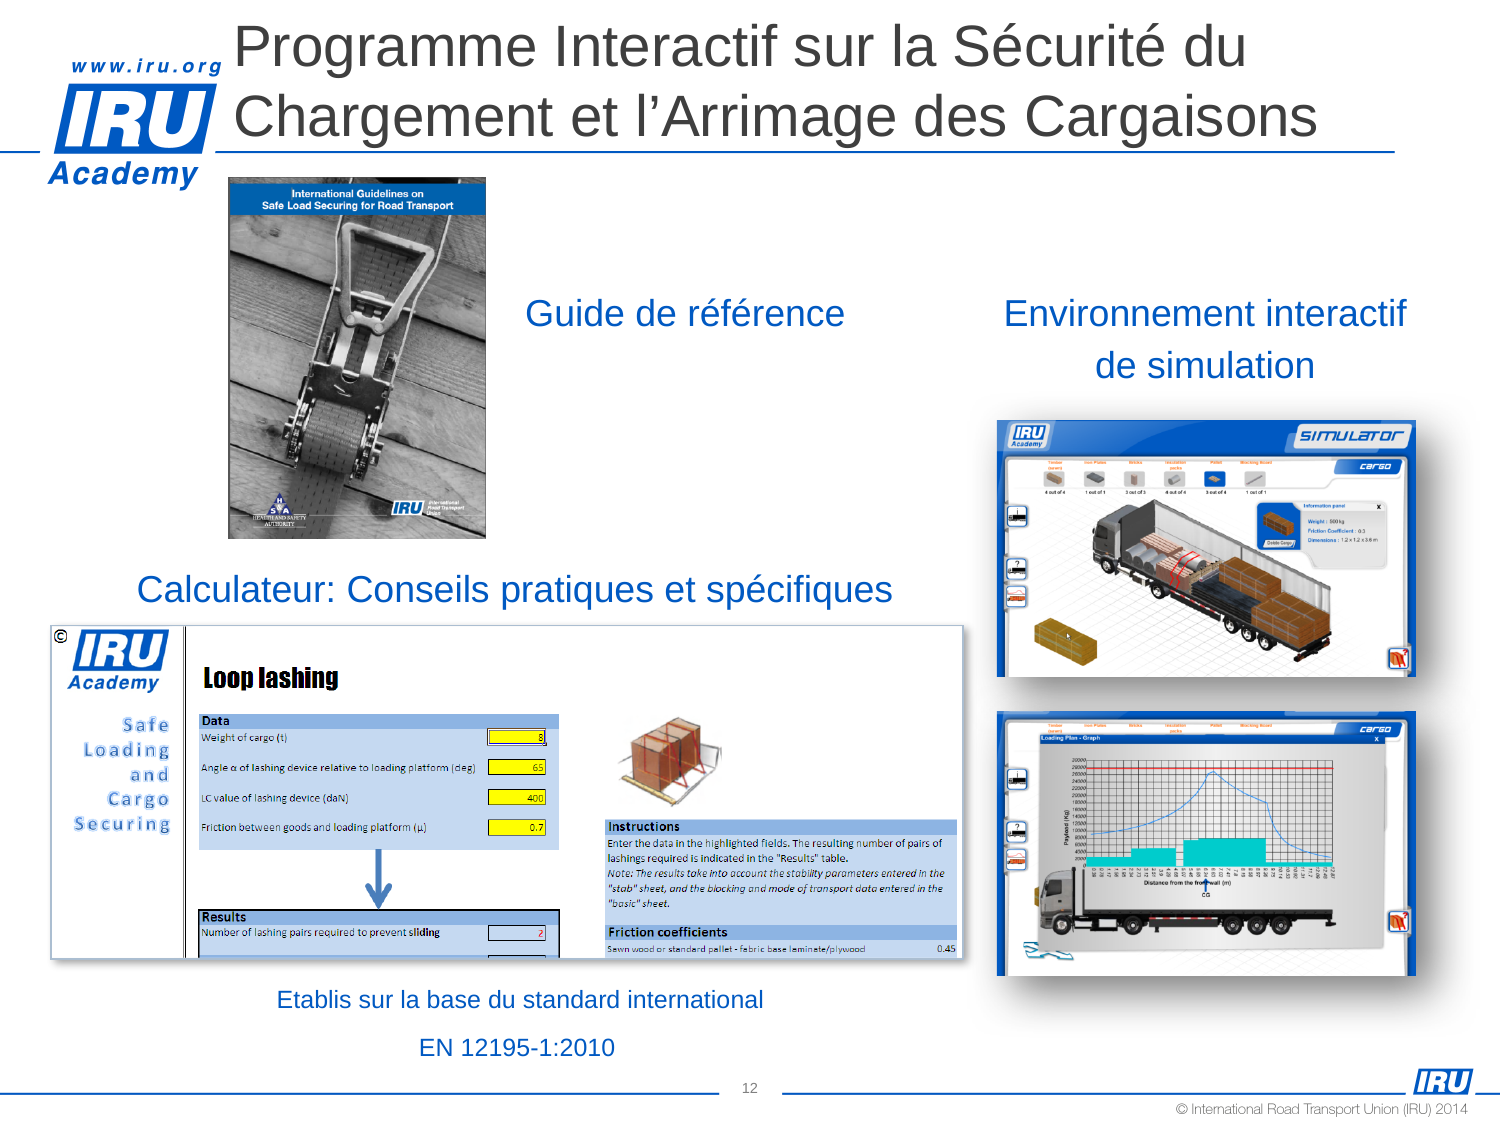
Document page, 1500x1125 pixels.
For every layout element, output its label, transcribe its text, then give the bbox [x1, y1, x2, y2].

text_box Calculateur: Conseils pratiques et spécifiques [61, 555, 969, 618]
text_box Guide de référence [510, 279, 861, 342]
text_box Environnement interactif de simulation [988, 278, 1422, 394]
picture [0, 0, 1500, 1125]
text_box Etablis sur la base du standard international EN 12195-1:2010 [89, 974, 953, 1069]
text_box Programme Interactif sur la Sécurité du Chargement et l’Arrimage des Cargaisons [218, 0, 1384, 151]
